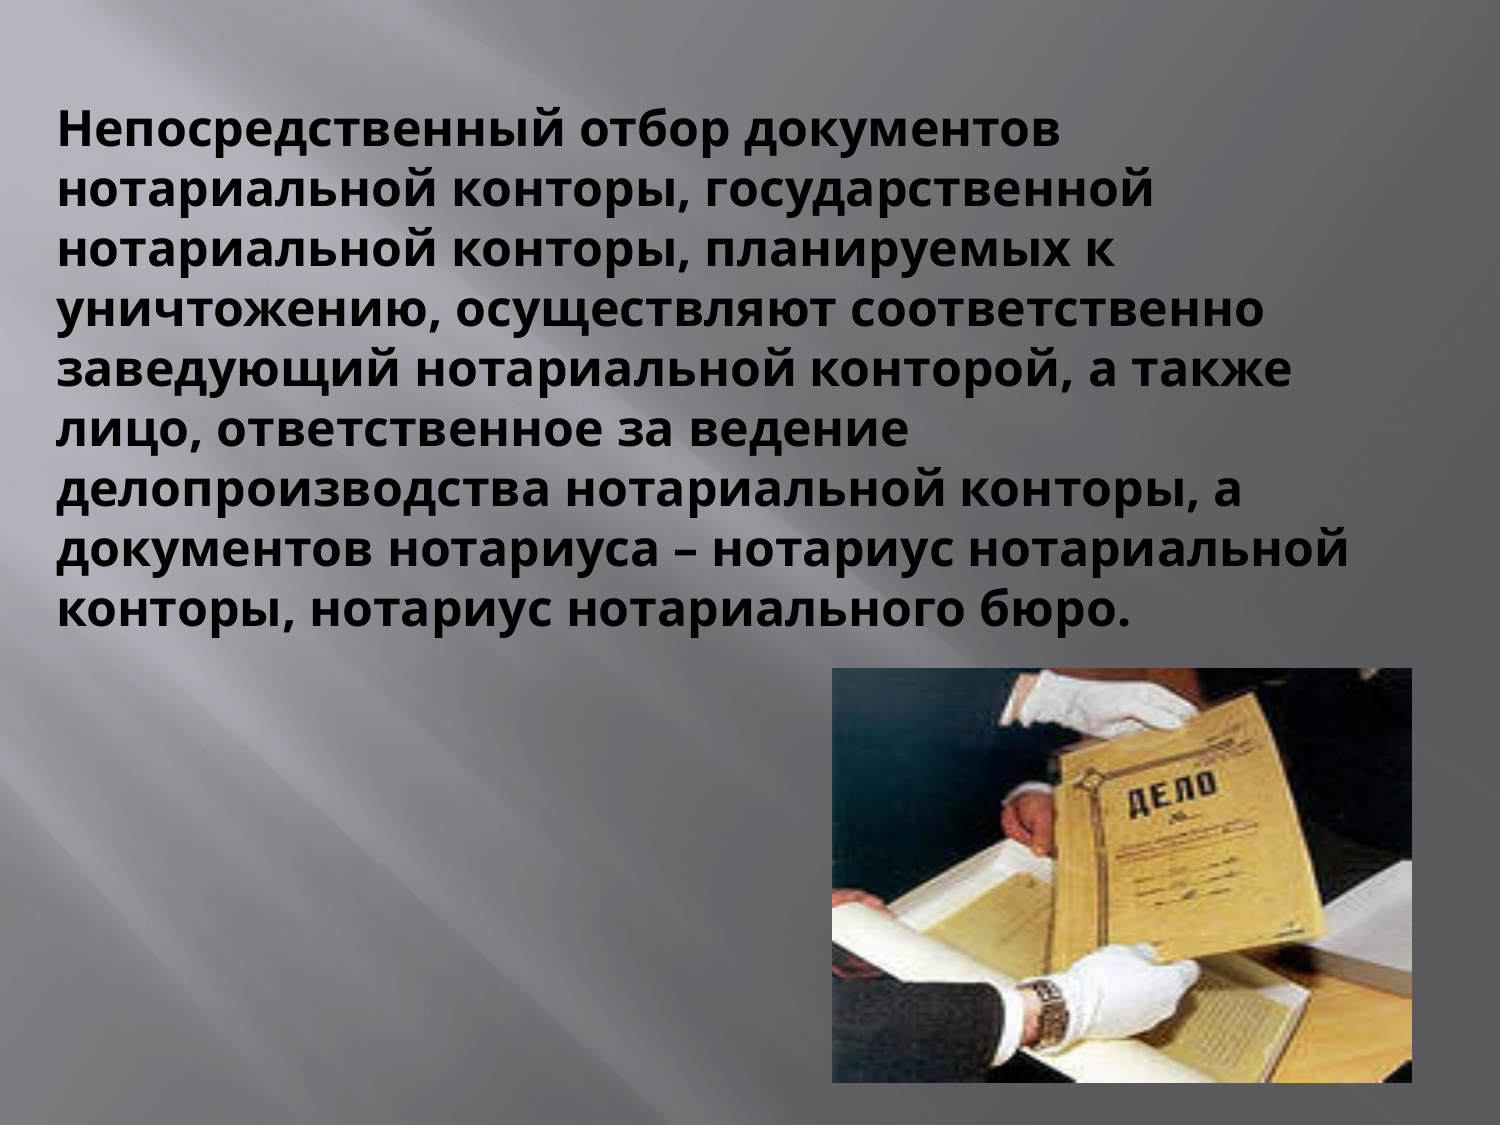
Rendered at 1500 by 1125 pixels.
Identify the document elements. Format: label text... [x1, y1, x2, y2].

title Непосредственный отбор документов нотариальной конторы, государственной нотариальной конторы, планируемых к уничтожению, осуществляют соответственно заведующий нотариальной конторой, а также лицо, ответственное за ведение делопроизводства нотариальной конторы, а документов нотариуса – нотариус нотариальной конторы, нотариус нотариального бюро. [41, 0, 1424, 835]
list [832, 668, 1412, 1083]
